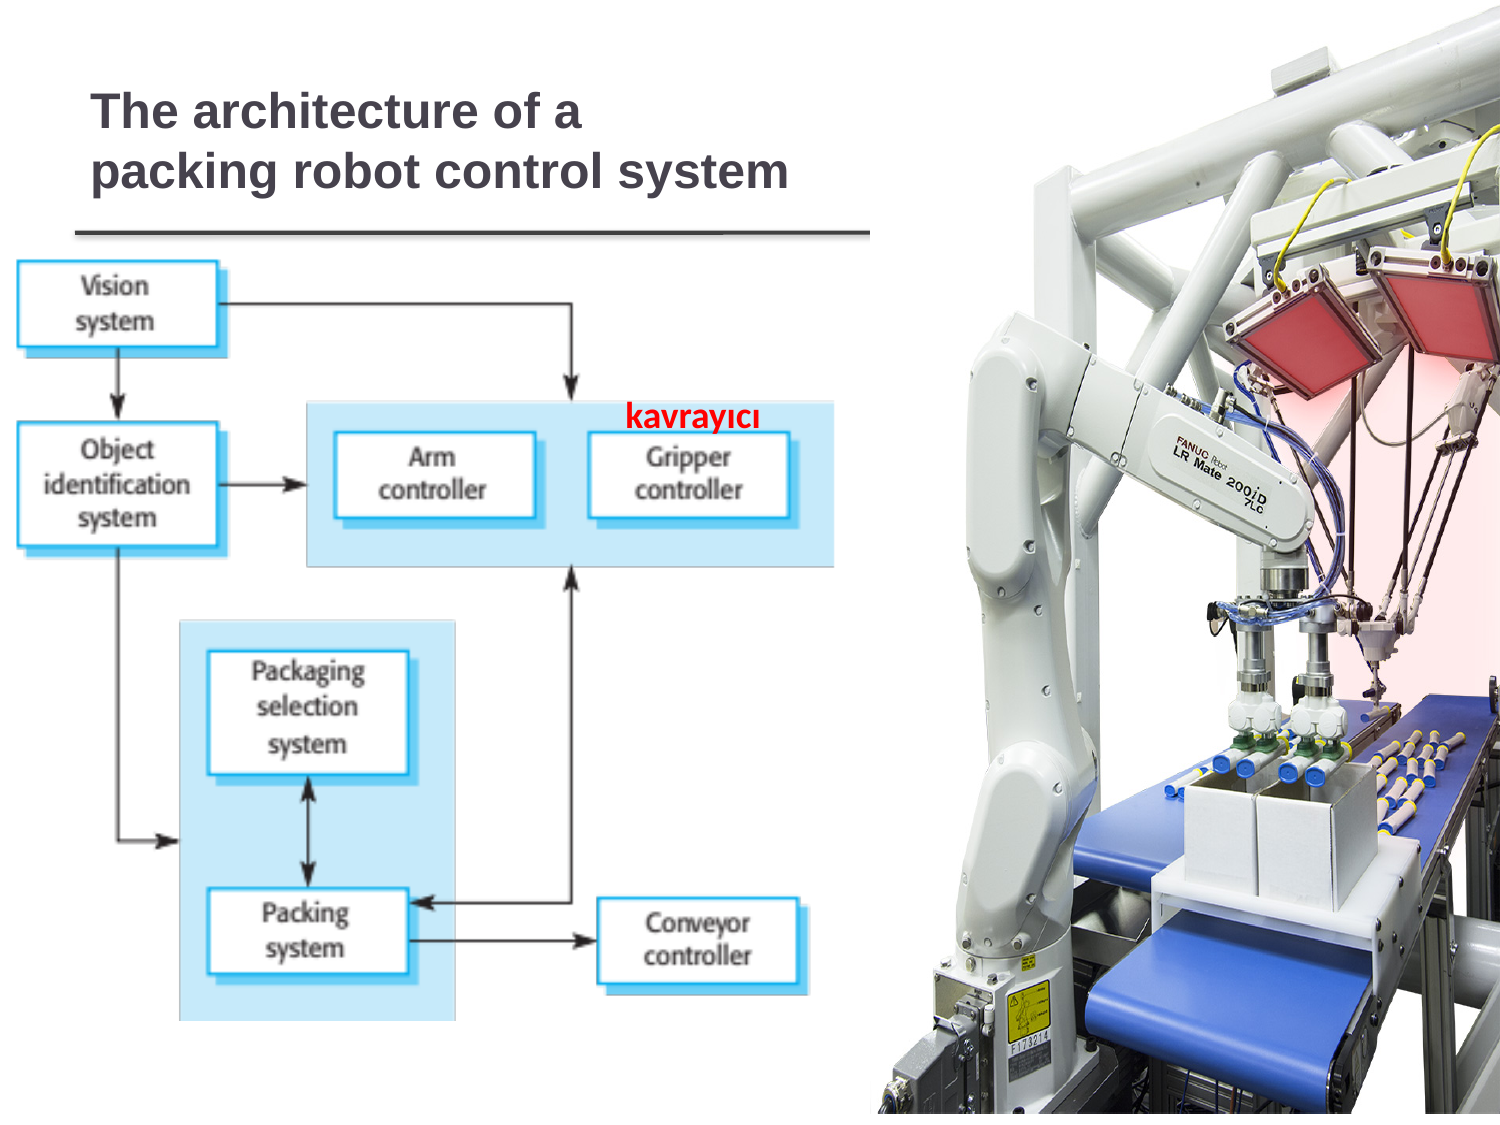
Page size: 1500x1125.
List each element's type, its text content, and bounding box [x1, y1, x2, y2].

title The architecture of a packing robot control system [74, 44, 865, 233]
picture [870, 0, 1500, 1114]
picture [15, 258, 835, 1088]
